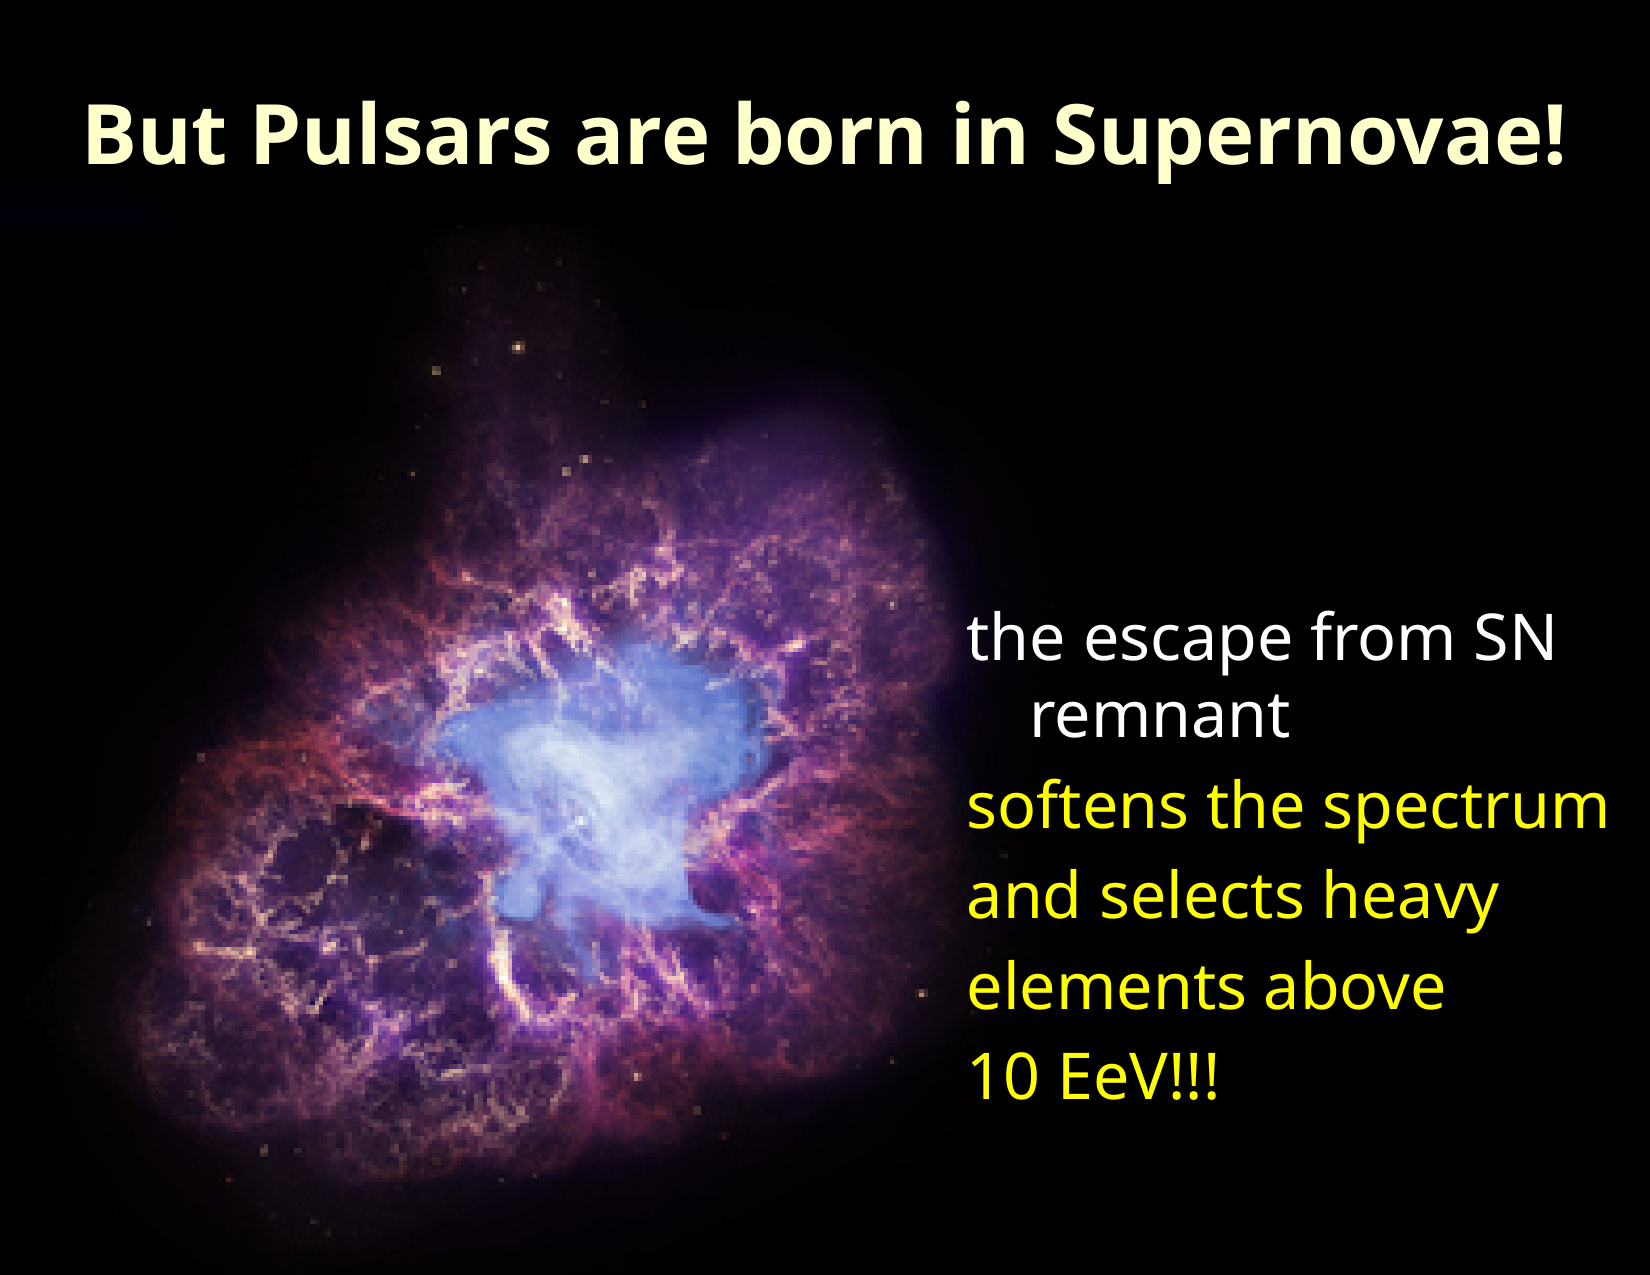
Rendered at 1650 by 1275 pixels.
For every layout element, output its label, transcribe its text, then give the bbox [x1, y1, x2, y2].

text_box the escape from SN remnant softens the spectrum and selects heavy elements above 10 EeV!!! [1181, 587, 1650, 788]
picture [0, 224, 1177, 1275]
title But Pulsars are born in Supernovae! [54, 37, 1596, 251]
